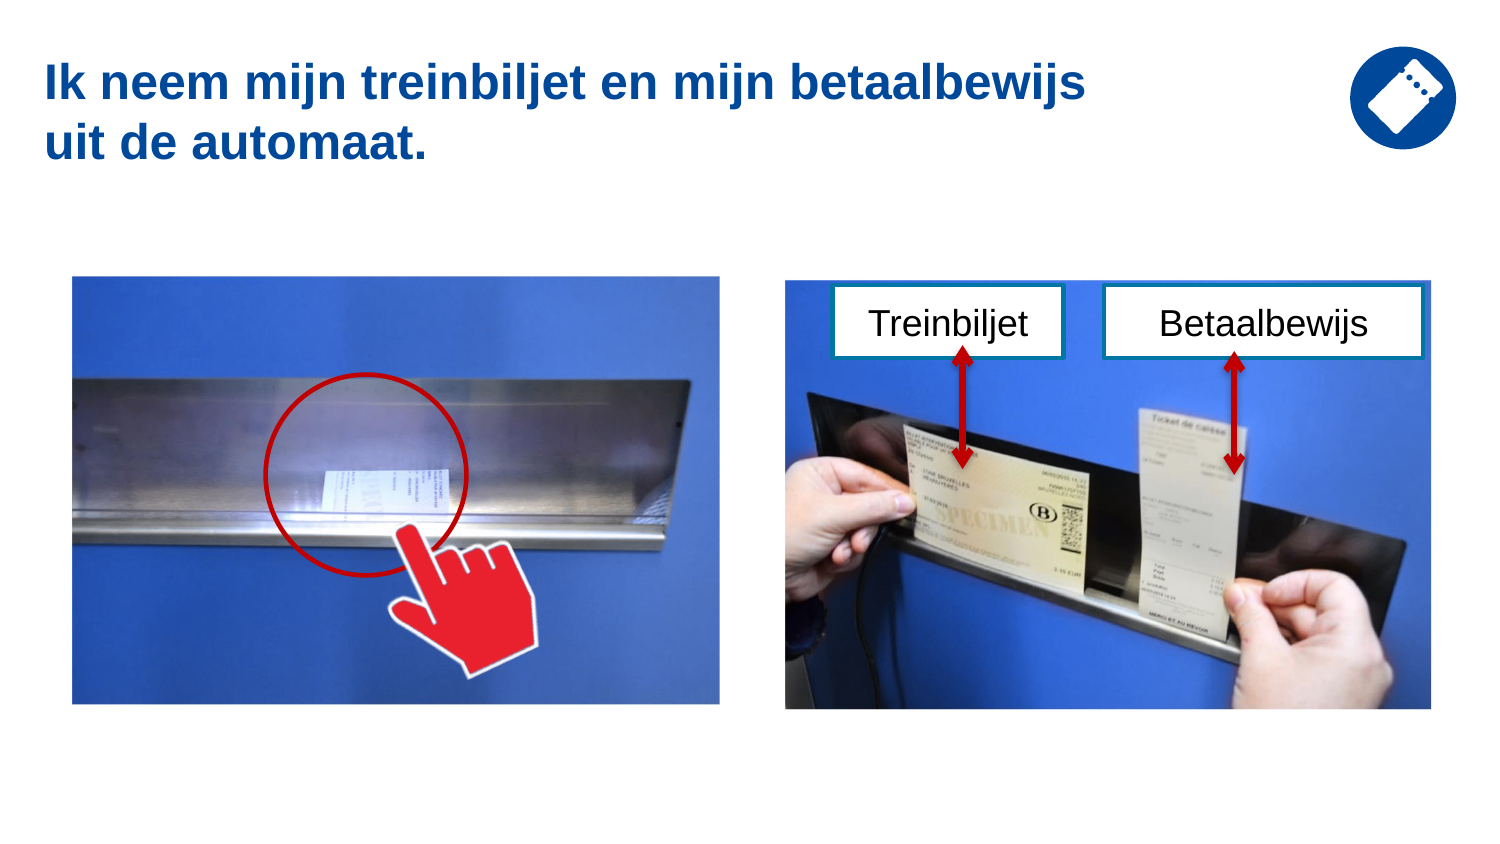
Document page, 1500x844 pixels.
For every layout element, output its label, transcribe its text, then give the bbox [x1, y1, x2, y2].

title Ik neem mijn treinbiljet en mijn betaalbewijs uit de automaat. [29, 41, 1380, 159]
picture [1351, 41, 1459, 150]
picture [70, 274, 720, 736]
picture [782, 278, 1432, 710]
